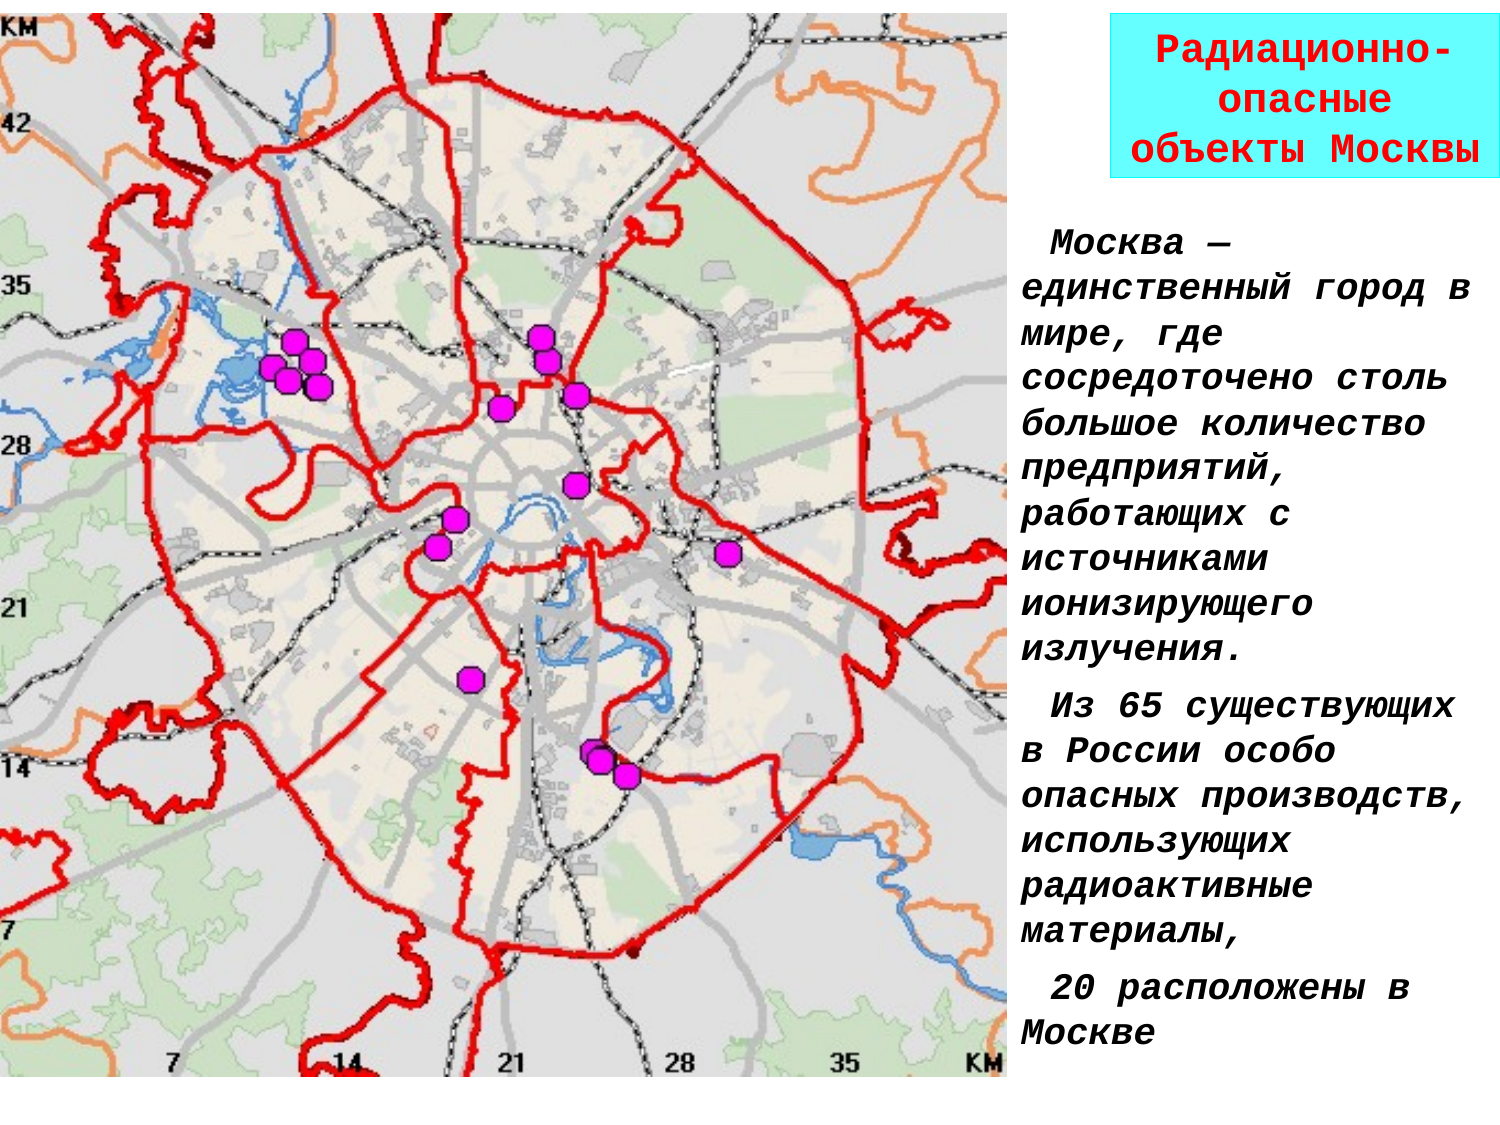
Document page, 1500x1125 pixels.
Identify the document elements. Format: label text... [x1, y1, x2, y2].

picture [0, 12, 1007, 1077]
text_box Москва — единственный город в мире, где сосредоточено столь большое количество предприятий, работающих с источниками ионизирующего излучения. Из 65 существующих в России особо опасных производств, использующих радиоактивные материалы, 20 расположены в Москве [1010, 210, 1500, 1060]
text_box Радиационно-опасные объекты Москвы [1110, 13, 1500, 178]
